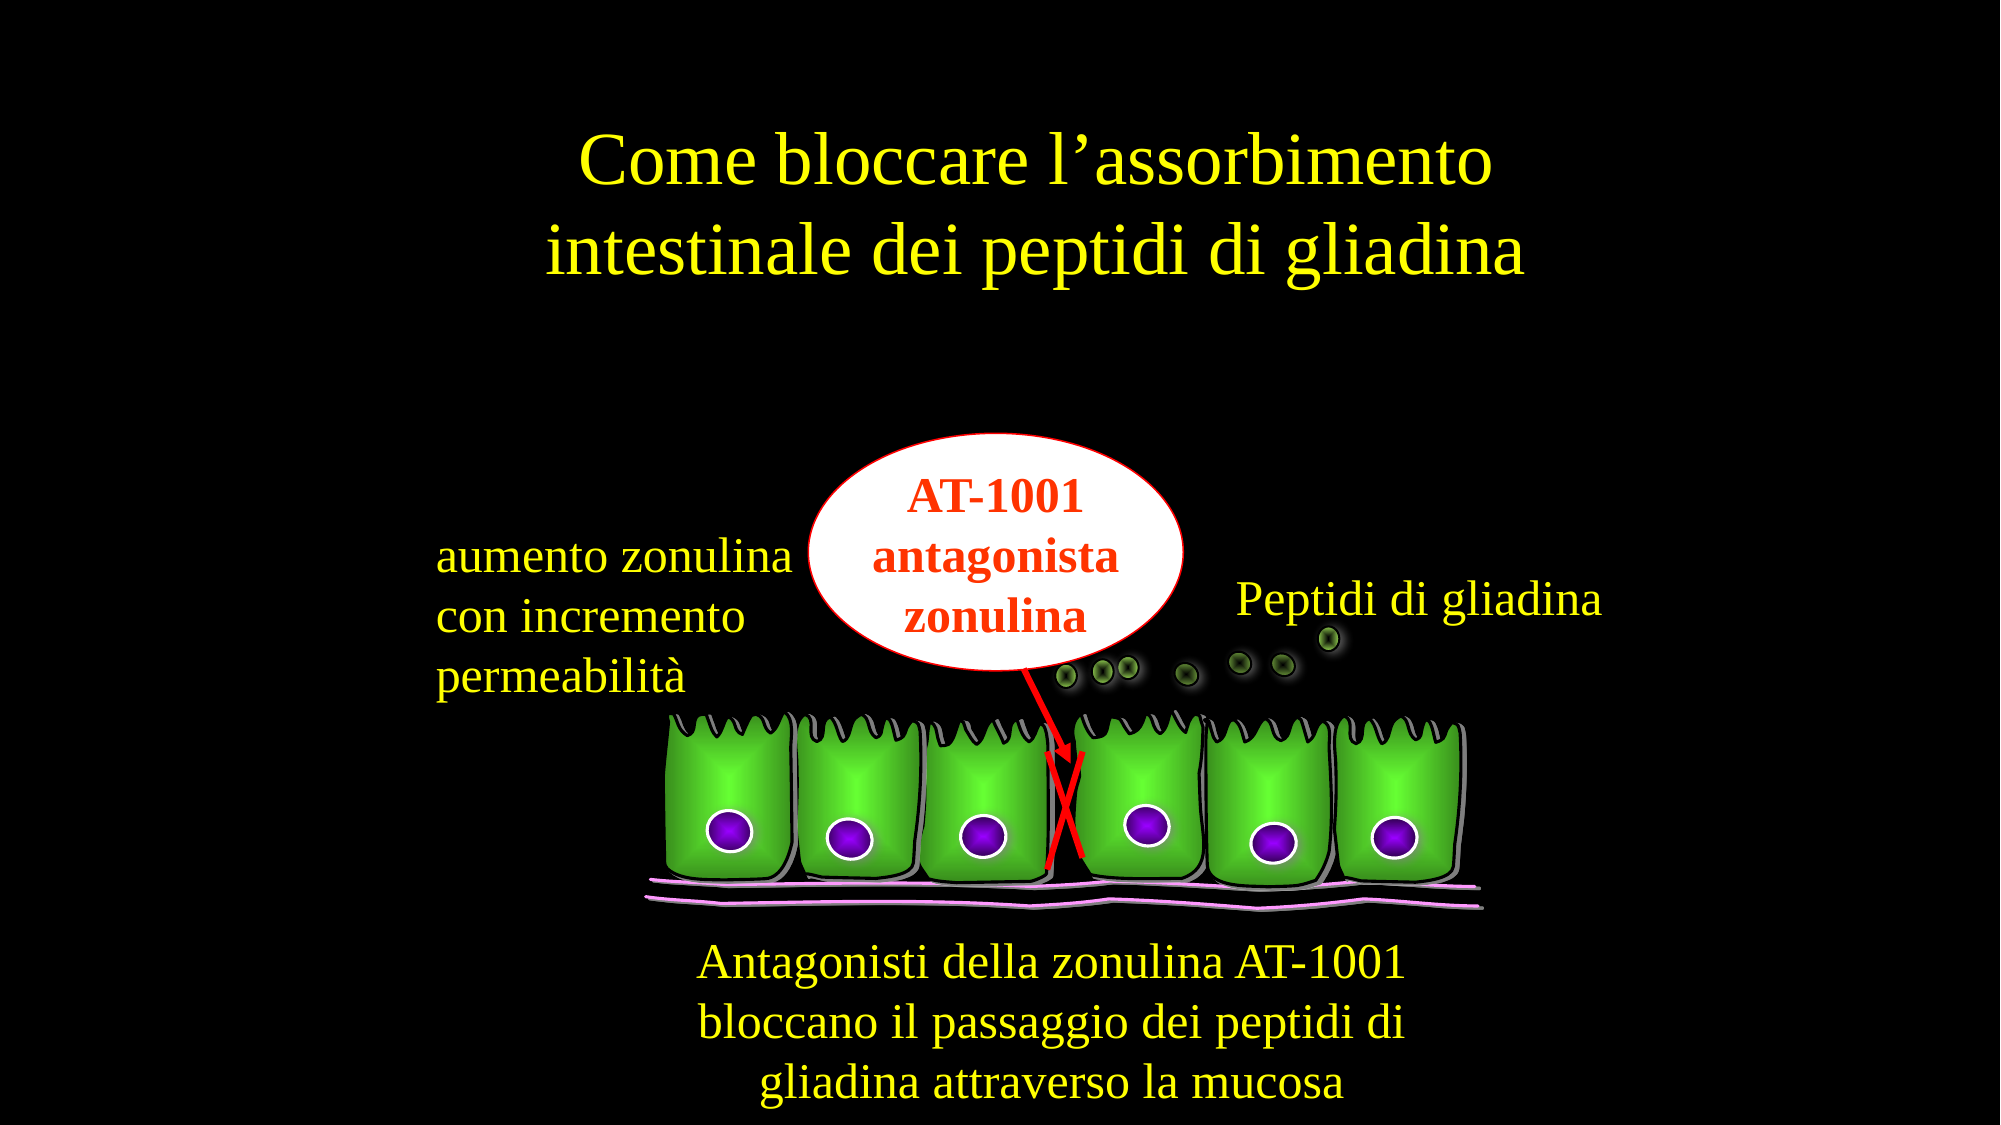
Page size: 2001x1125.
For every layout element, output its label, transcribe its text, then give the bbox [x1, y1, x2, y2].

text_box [645, 596, 1708, 986]
text_box aumento zonulina con incremento permeabilità [421, 515, 820, 830]
text_box Peptidi di gliadina [1220, 558, 1659, 595]
text_box Antagonisti della zonulina AT-1001 bloccano il passaggio dei peptidi di gliadina attraverso la mucosa [645, 993, 1459, 1116]
text_box AT-1001 antagonista zonulina [808, 433, 1184, 595]
text_box Come bloccare l’assorbimento intestinale dei peptidi di gliadina [409, 101, 1663, 297]
